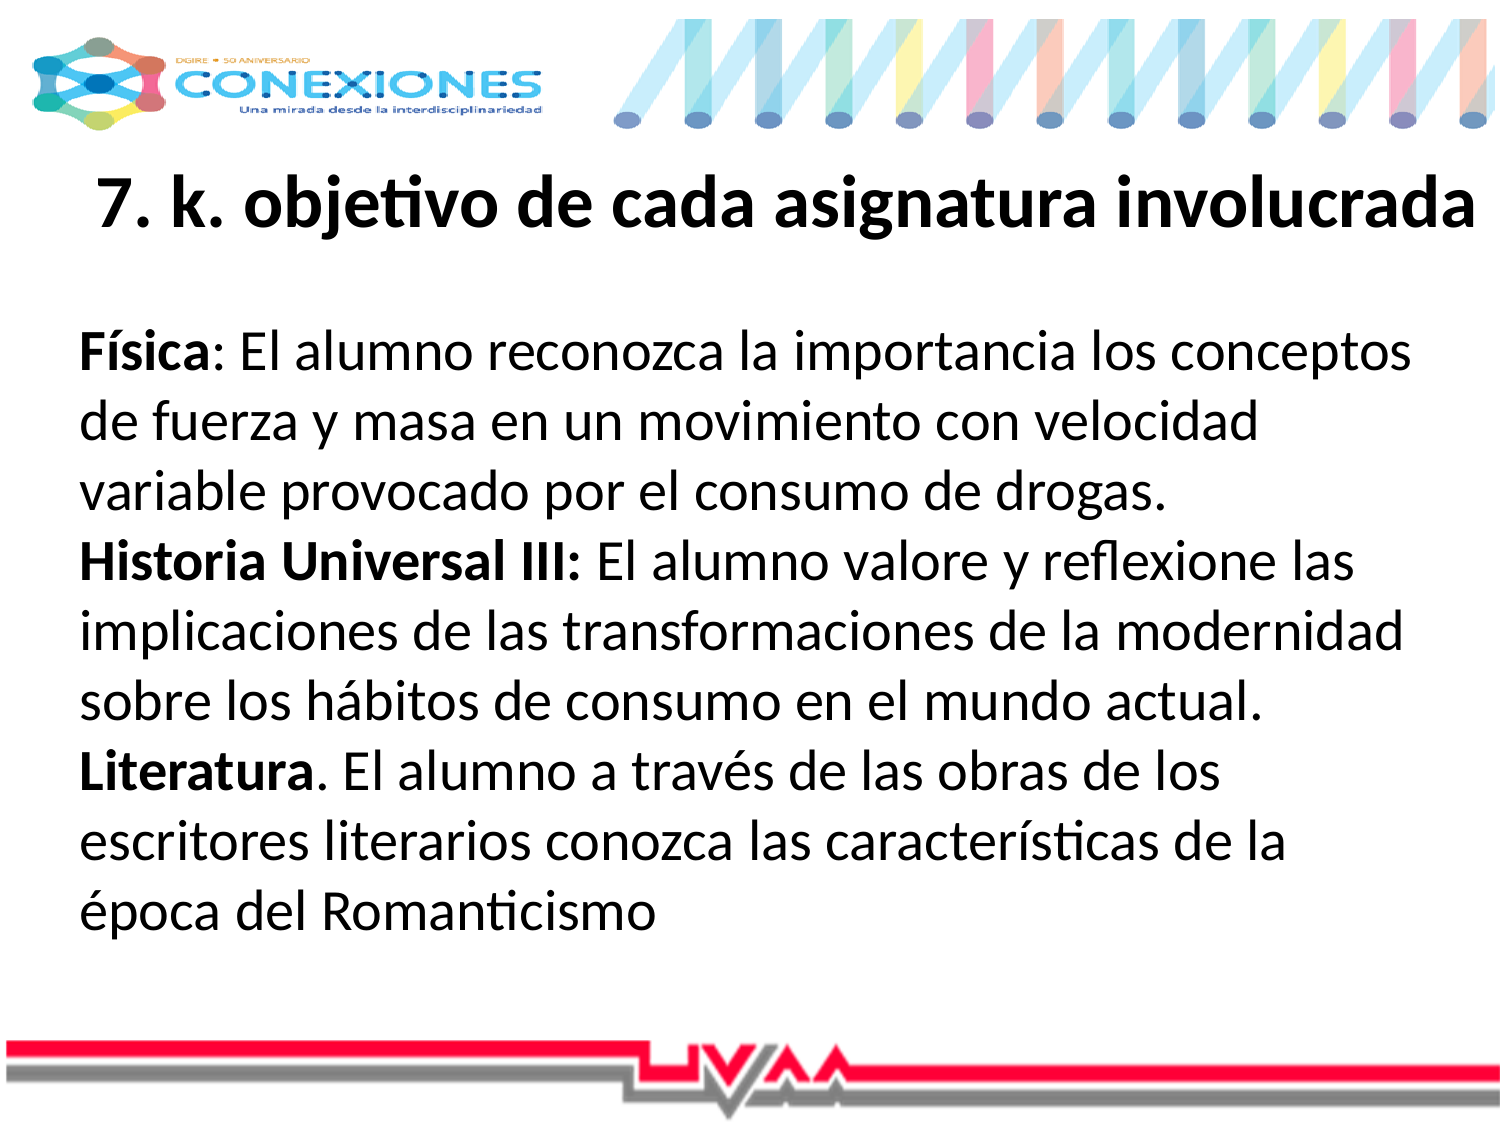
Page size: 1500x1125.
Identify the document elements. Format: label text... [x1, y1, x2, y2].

title 7. k. objetivo de cada asignatura involucrada [75, 146, 1494, 291]
picture [0, 19, 1495, 138]
text_box Física: El alumno reconozca la importancia los conceptos de fuerza y masa en un movimiento con velocidad variable provocado por el consumo de drogas. Historia Universal III: El alumno valore y reflexione las implicaciones de las transformaciones de la modernidad sobre los hábitos de consumo en el mundo actual. Literatura. El alumno a través de las obras de los escritores literarios conozca las características de la época del Romanticismo [64, 305, 1447, 950]
picture [4, 1038, 1500, 1125]
